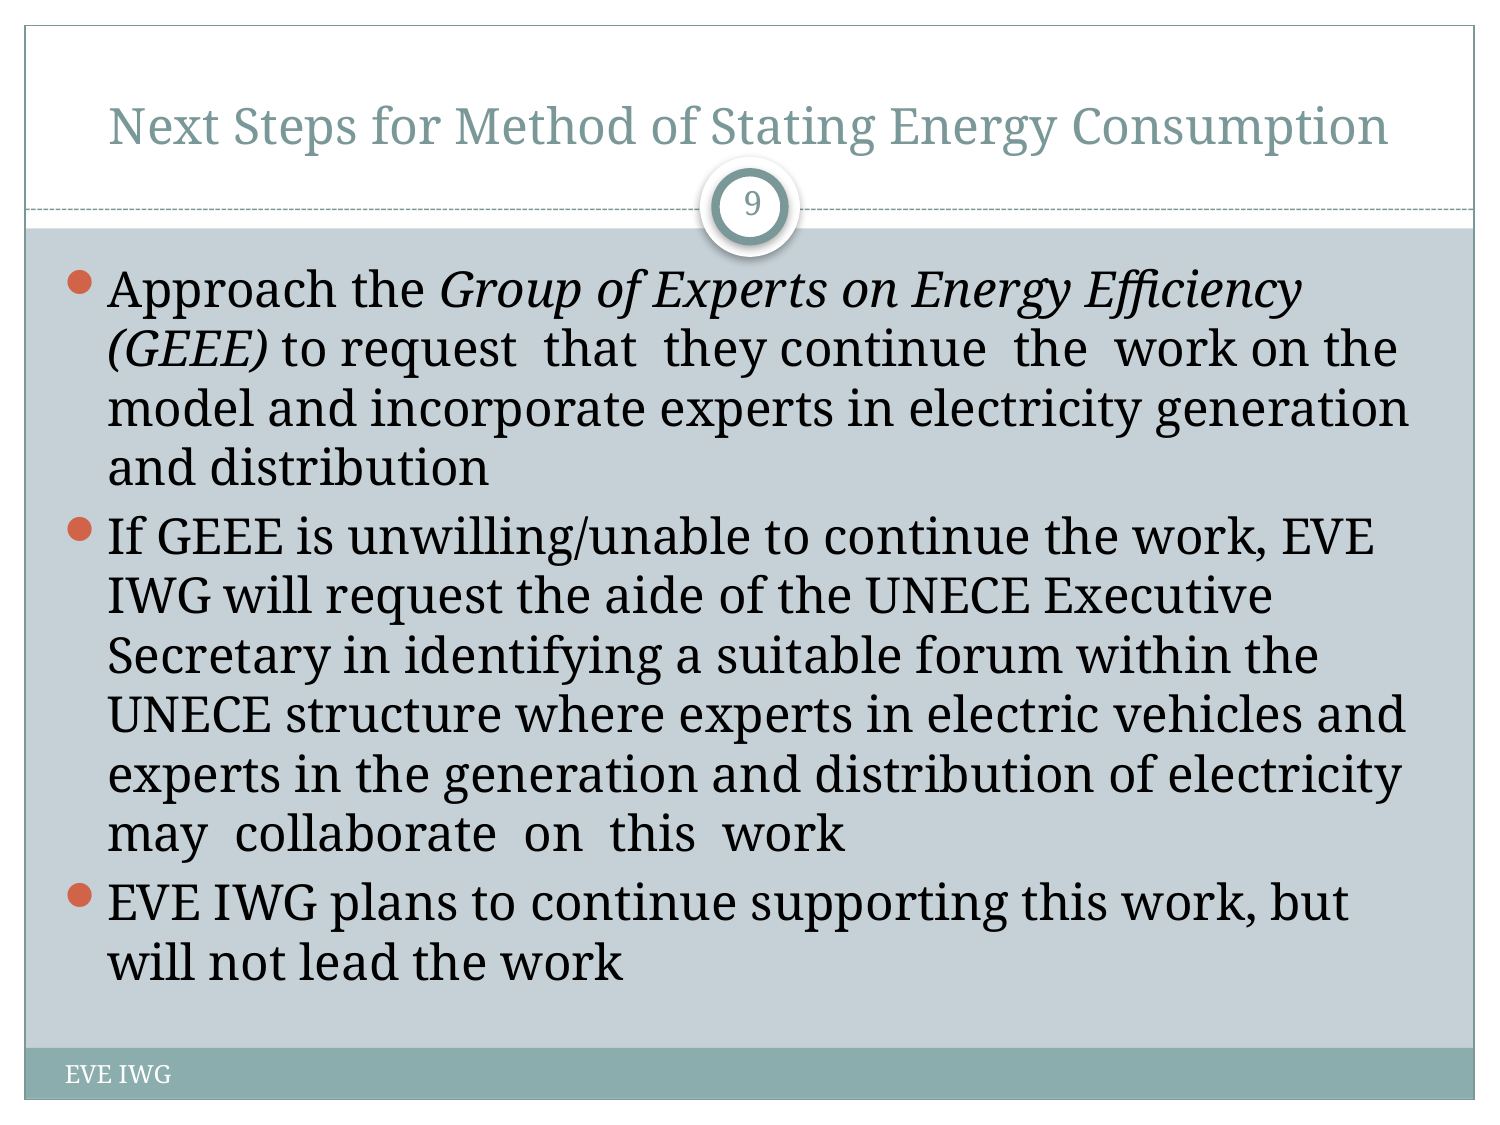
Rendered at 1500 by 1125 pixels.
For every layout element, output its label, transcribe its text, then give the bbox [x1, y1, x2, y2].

list Approach the Group of Experts on Energy Efficiency (GEEE) to request that they continue the work on the model and incorporate experts in electricity generation and distribution If GEEE is unwilling/unable to continue the work, EVE IWG will request the aide of the UNECE Executive Secretary in identifying a suitable forum within the UNECE structure where experts in electric vehicles and experts in the generation and distribution of electricity may collaborate on this work EVE IWG plans to continue supporting this work, but will not lead the work [49, 250, 1445, 1001]
footer EVE IWG [50, 1051, 638, 1112]
slide_number 9 [715, 168, 791, 241]
title Next Steps for Method of Stating Energy Consumption [49, 37, 1450, 162]
